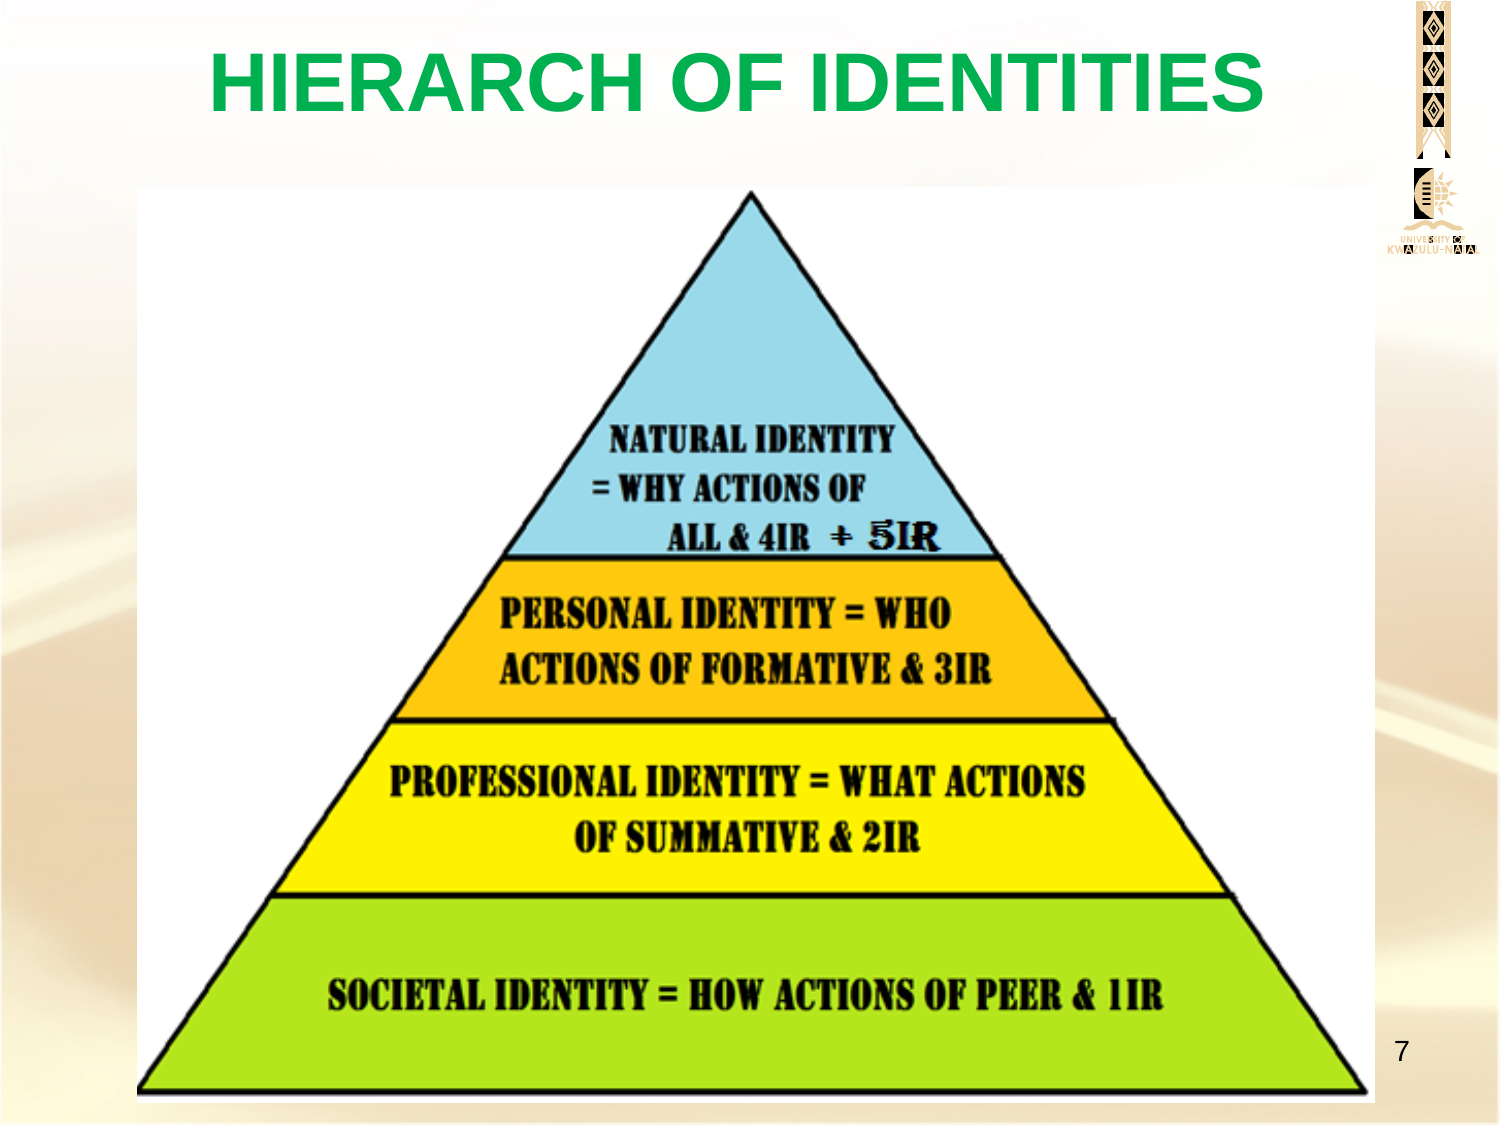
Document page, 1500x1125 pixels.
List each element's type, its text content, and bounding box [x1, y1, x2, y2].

slide_number 7 [1379, 1024, 1426, 1103]
title HIERARCH OF IDENTITIES [62, 0, 1413, 155]
picture [1423, 0, 1444, 6]
picture [1436, 127, 1445, 144]
picture [1436, 2, 1441, 11]
picture [1423, 127, 1431, 143]
picture [1426, 2, 1431, 11]
picture [0, 0, 1500, 1125]
